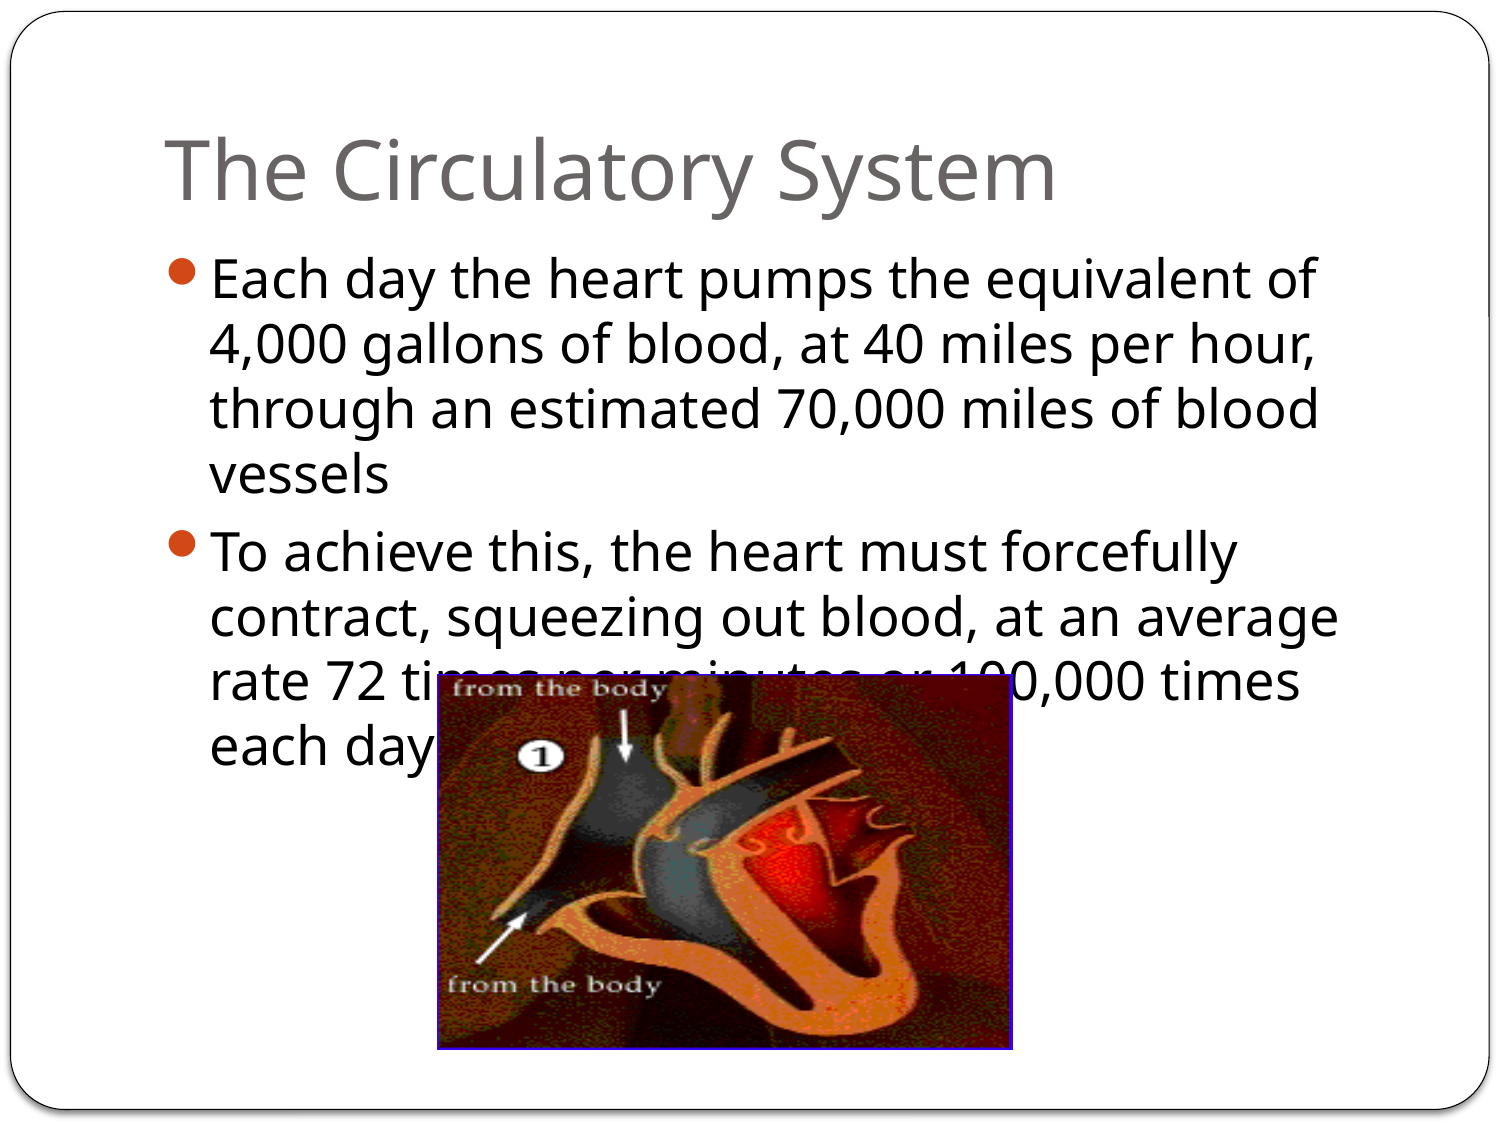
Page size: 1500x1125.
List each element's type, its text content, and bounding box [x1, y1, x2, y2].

title The Circulatory System [150, 45, 1425, 233]
picture [437, 674, 1013, 1051]
list Each day the heart pumps the equivalent of 4,000 gallons of blood, at 40 miles per hour, through an estimated 70,000 miles of blood vessels To achieve this, the heart must forcefully contract, squeezing out blood, at an average rate 72 times per minutes or 100,000 times each day [150, 237, 1425, 988]
